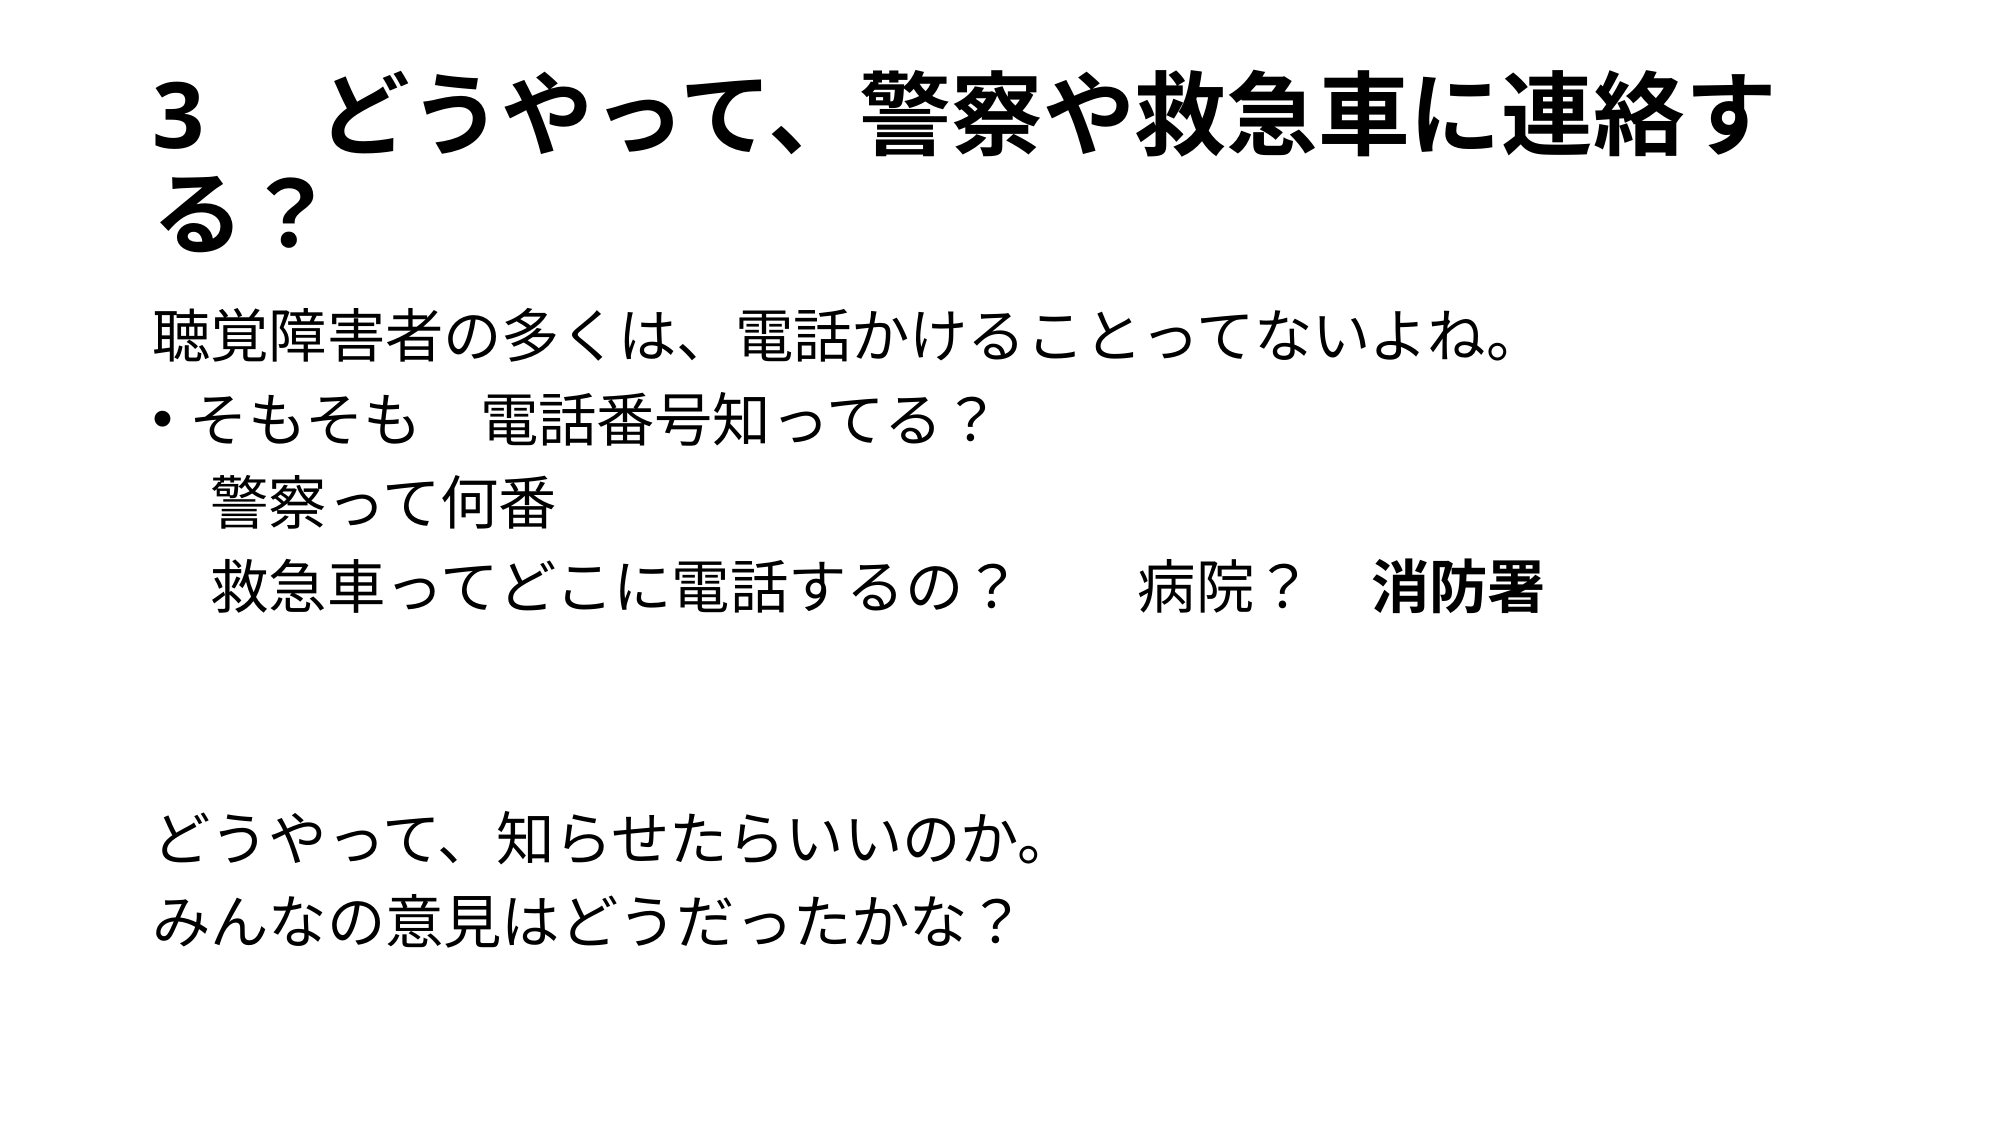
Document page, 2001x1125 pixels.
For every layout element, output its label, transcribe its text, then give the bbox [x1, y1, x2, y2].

list 聴覚障害者の多くは、電話かけることってないよね。 そもそも 電話番号知ってる？ 警察って何番 救急車ってどこに電話するの？ 病院？ 消防署 どうやって、知らせたらいいのか。 みんなの意見はどうだったかな？ [137, 299, 1863, 1014]
title 3 どうやって、警察や救急車に連絡する？ [137, 59, 1936, 278]
